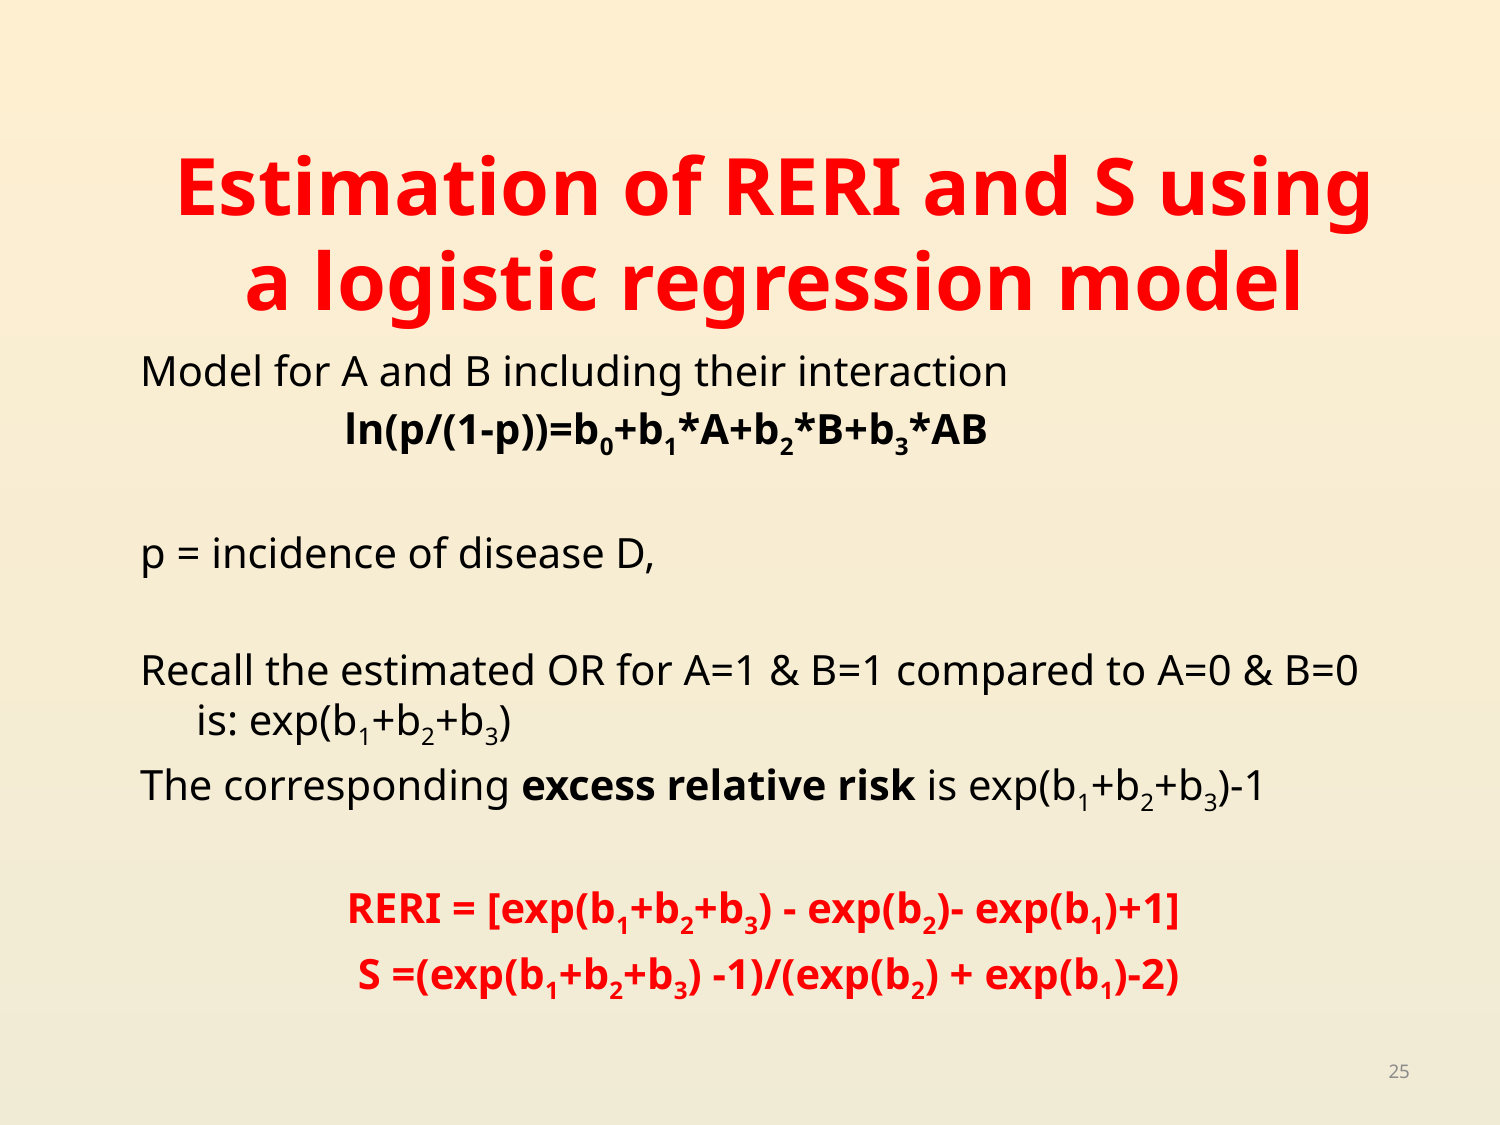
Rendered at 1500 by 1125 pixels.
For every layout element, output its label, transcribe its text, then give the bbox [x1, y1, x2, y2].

title Estimation of RERI and S using a logistic regression model [125, 87, 1425, 375]
list Model for A and B including their interaction ln(p/(1-p))=b0+b1*A+b2*B+b3*AB p = incidence of disease D, Recall the estimated OR for A=1 & B=1 compared to A=0 & B=0 is: exp(b1+b2+b3) The corresponding excess relative risk is exp(b1+b2+b3)-1 RERI = [exp(b1+b2+b3) - exp(b2)- exp(b1)+1] S =(exp(b1+b2+b3) -1)/(exp(b2) + exp(b1)-2) [125, 337, 1413, 1025]
slide_number 25 [1074, 1042, 1425, 1103]
